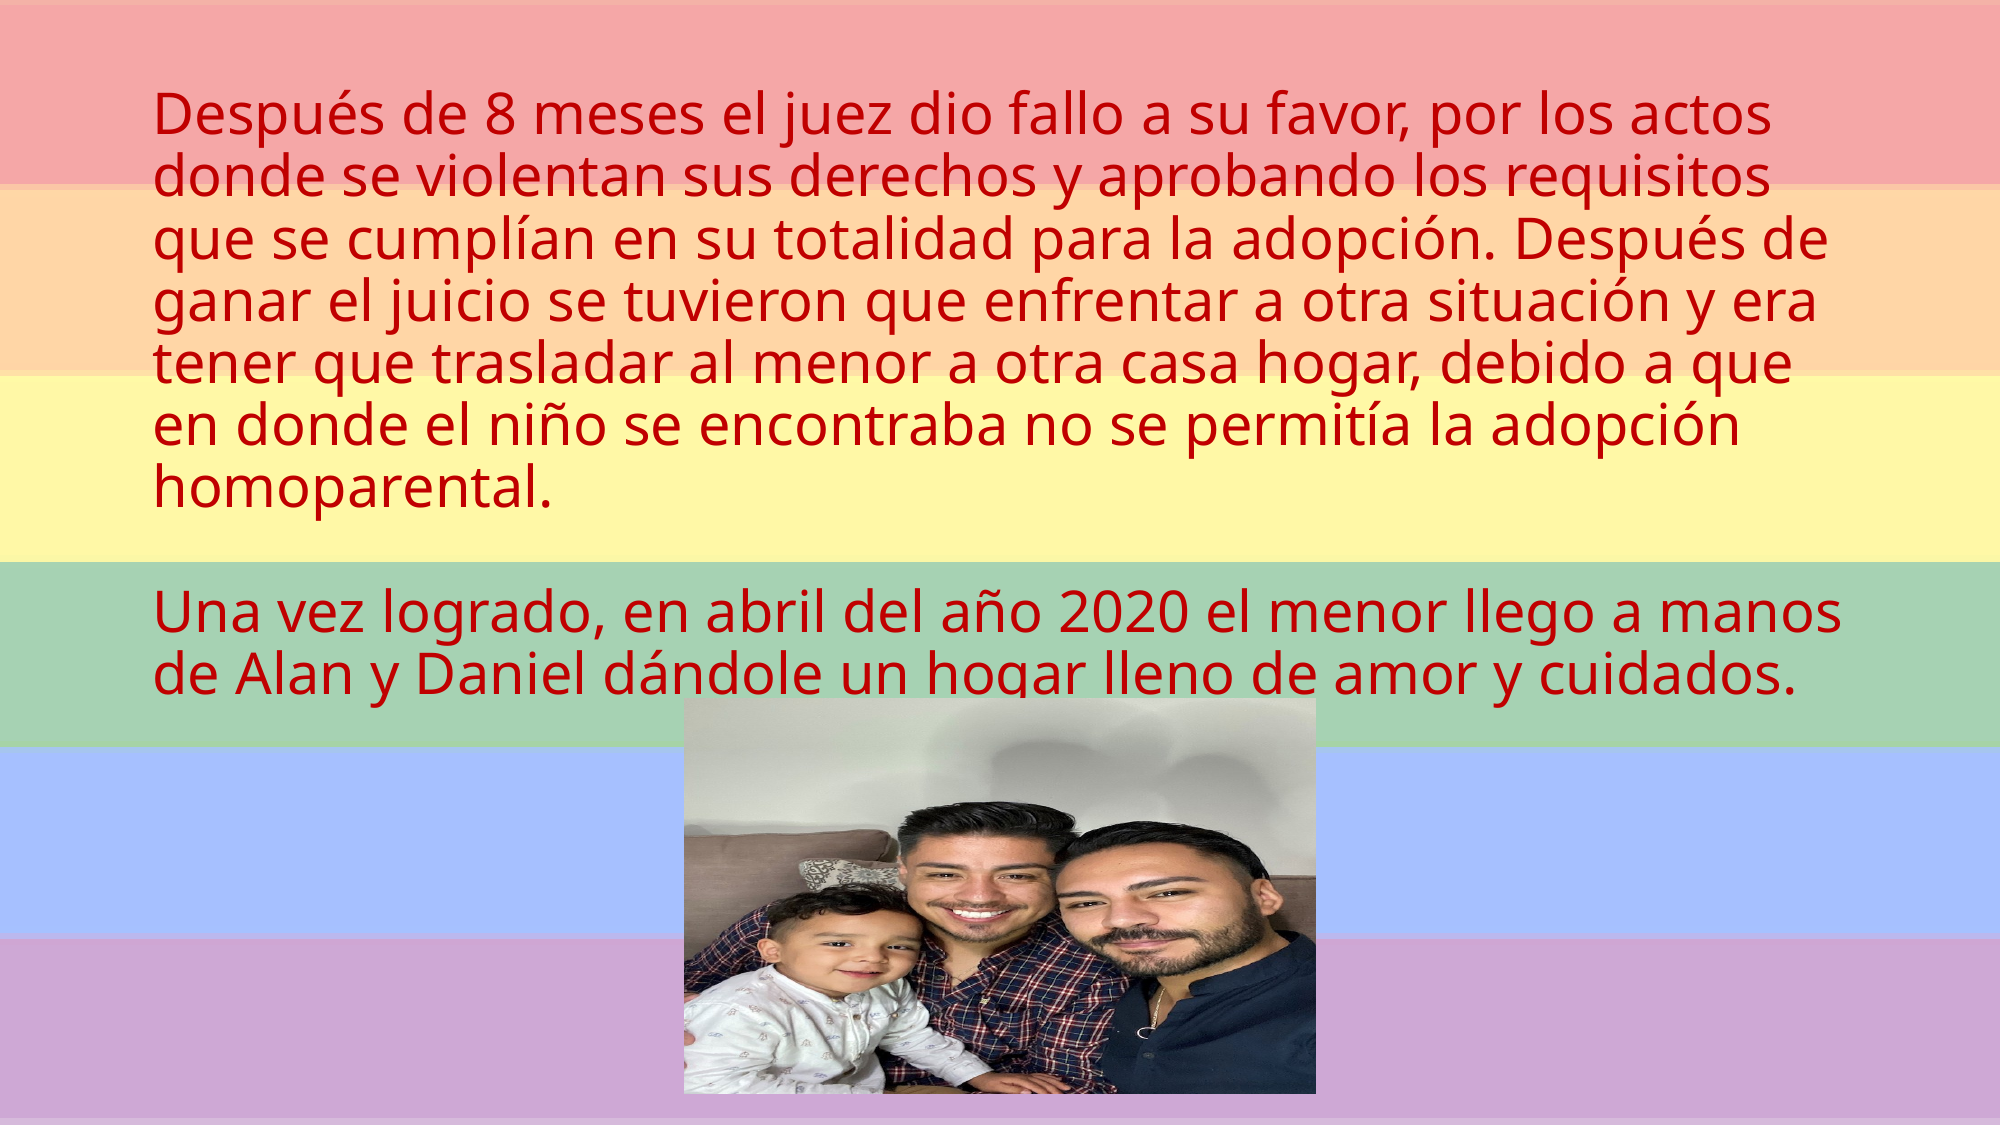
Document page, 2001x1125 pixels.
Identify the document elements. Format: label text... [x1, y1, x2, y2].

picture [684, 698, 1316, 1094]
title Después de 8 meses el juez dio fallo a su favor, por los actos donde se violentan sus derechos y aprobando los requisitos que se cumplían en su totalidad para la adopción. Después de ganar el juicio se tuvieron que enfrentar a otra situación y era tener que trasladar al menor a otra casa hogar, debido a que en donde el niño se encontraba no se permitía la adopción homoparental. Una vez logrado, en abril del año 2020 el menor llego a manos de Alan y Daniel dándole un hogar lleno de amor y cuidados. [137, 69, 1863, 792]
